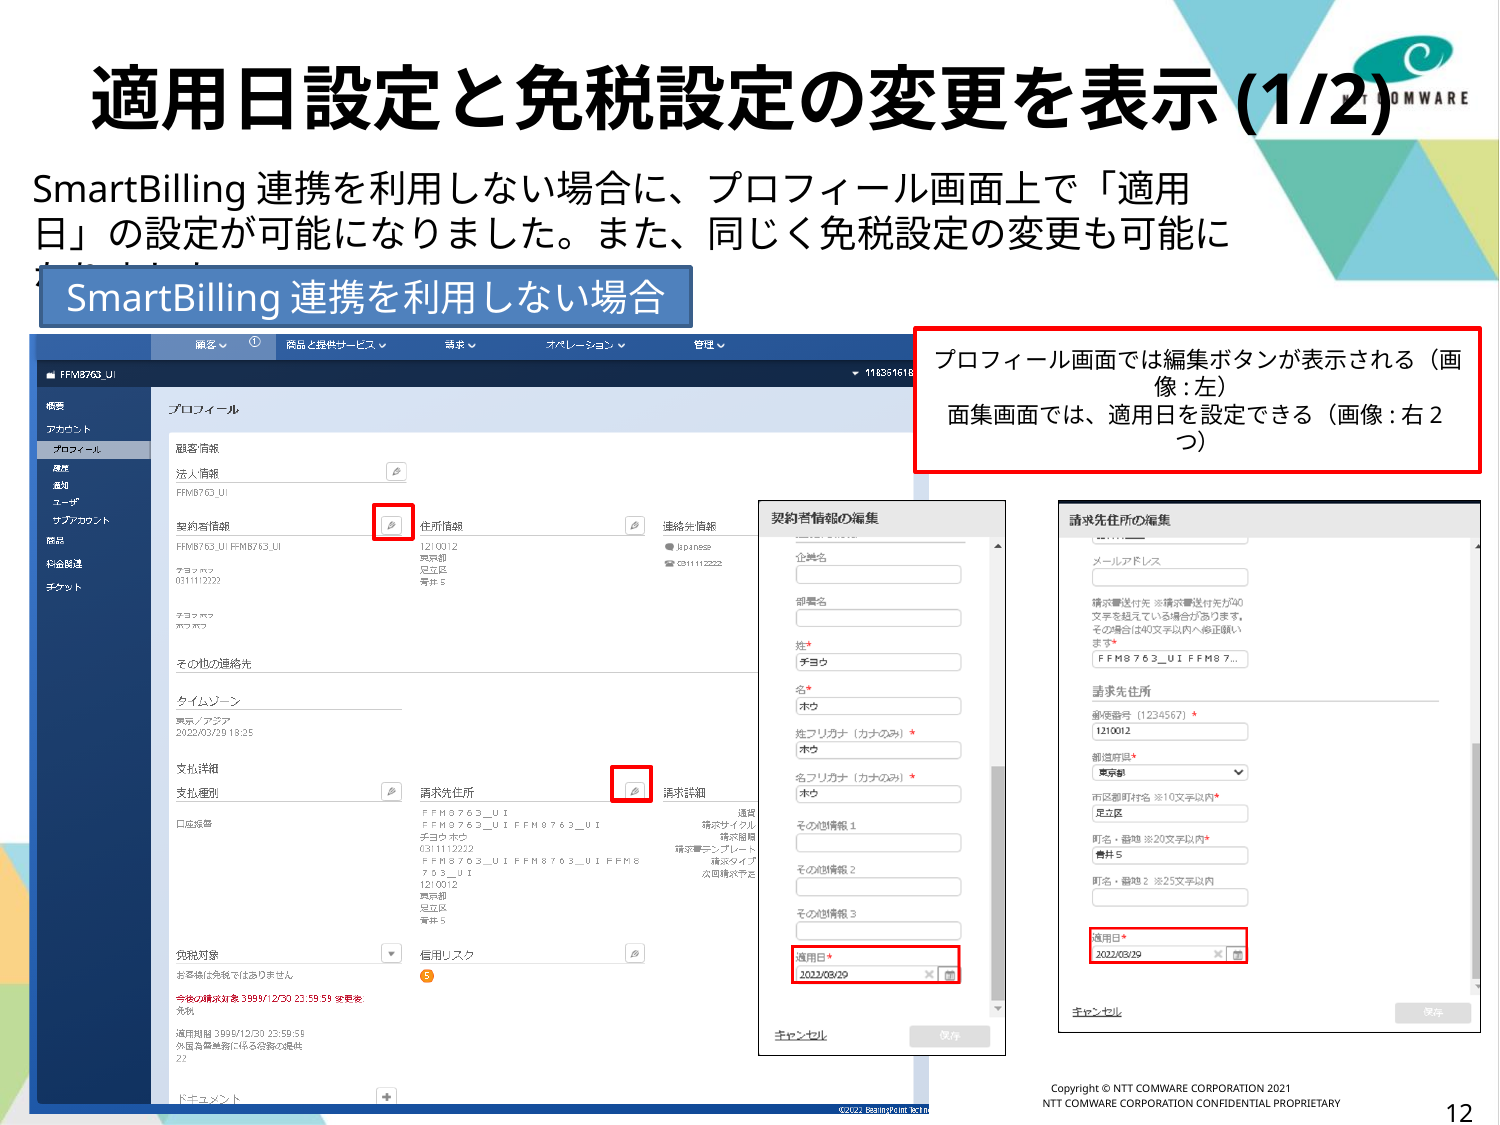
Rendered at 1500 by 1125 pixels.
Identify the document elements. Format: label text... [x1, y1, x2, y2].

text_box 適用日設定と免税設定の変更を表示(1/2) [74, 45, 1425, 147]
text_box プロフィール画面では編集ボタンが表示される（画像:左） 面集画面では、適用日を設定できる（画像:右2つ） [913, 326, 1482, 474]
text_box SmartBilling連携を利用しない場合 [39, 265, 693, 328]
text_box SmartBilling連携を利用しない場合に、プロフィール画面上で「適用日」の設定が可能になりました。また、同じく免税設定の変更も可能になりました。 [17, 158, 1270, 308]
picture [0, 0, 1499, 1125]
